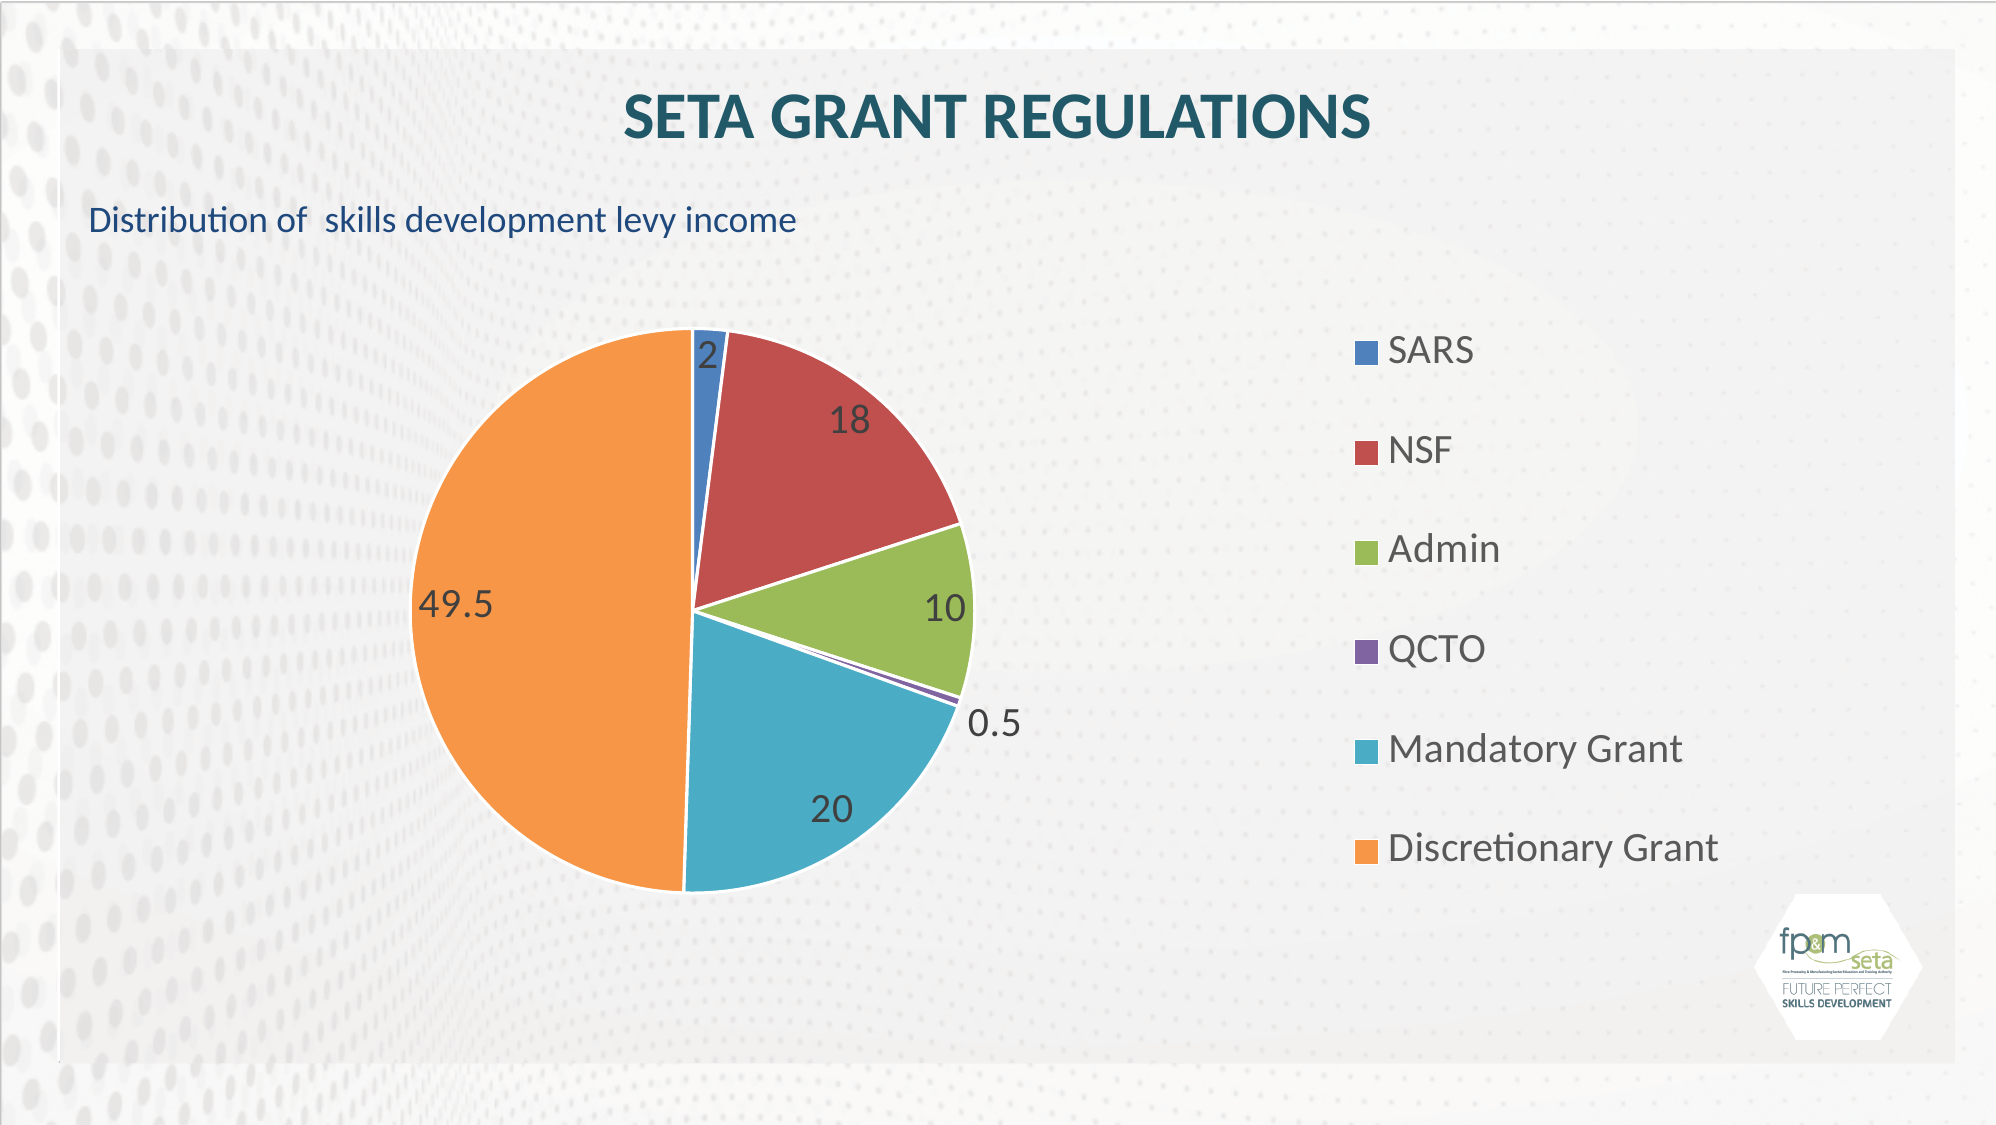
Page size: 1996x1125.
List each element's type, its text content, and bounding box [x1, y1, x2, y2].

chart [97, 249, 1774, 968]
text_box Distribution of skills development levy income [73, 187, 1924, 1058]
text_box SETA GRANT REGULATIONS [51, 64, 1945, 150]
picture [0, 0, 1996, 1125]
